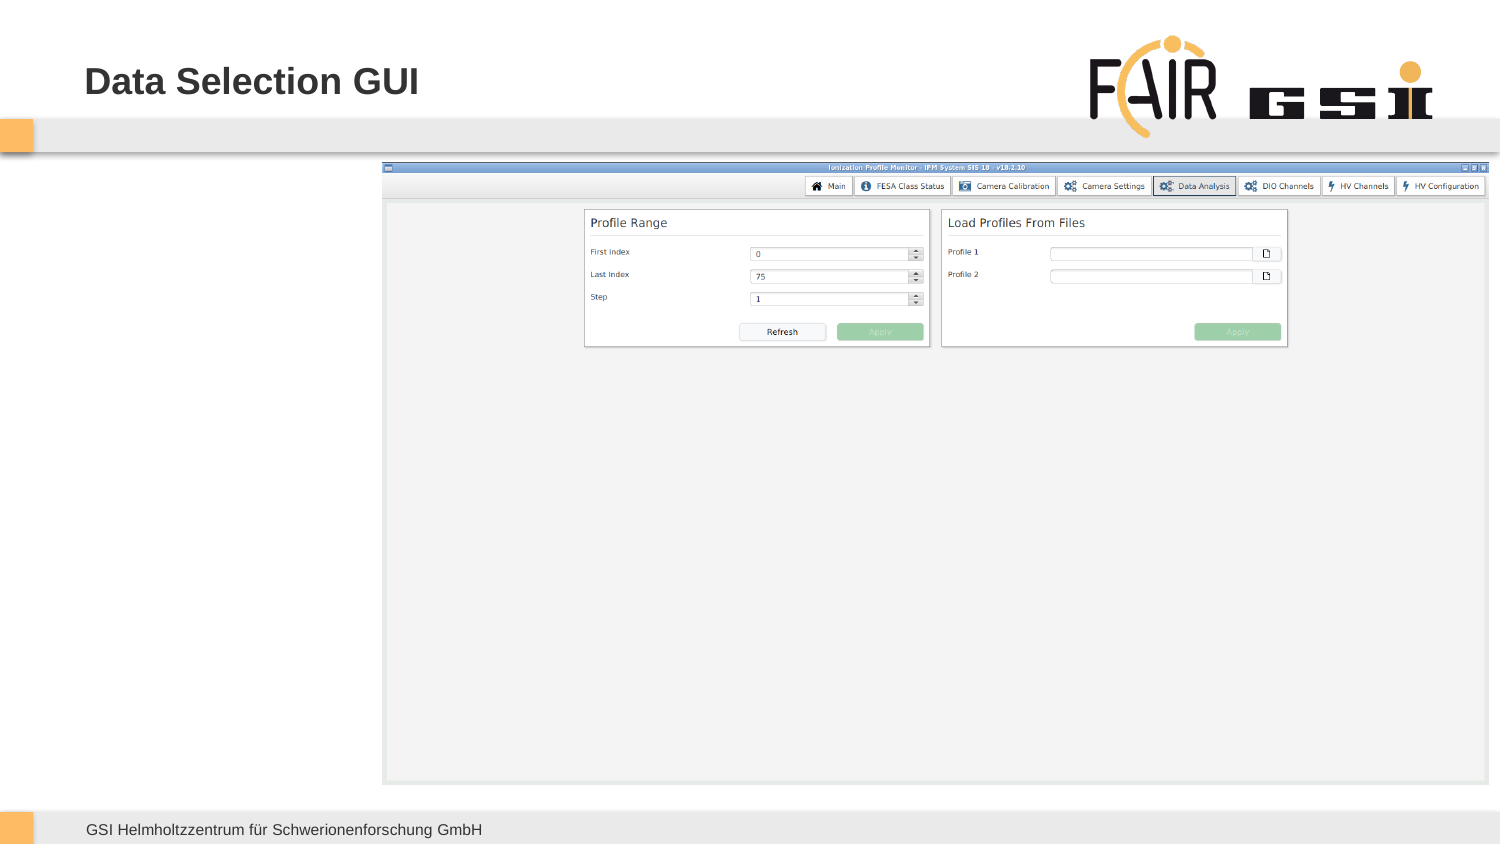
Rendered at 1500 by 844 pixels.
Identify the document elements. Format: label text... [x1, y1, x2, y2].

title Data Selection GUI [69, 37, 1169, 110]
picture [1089, 33, 1217, 140]
picture [382, 161, 1489, 785]
picture [1248, 59, 1434, 119]
